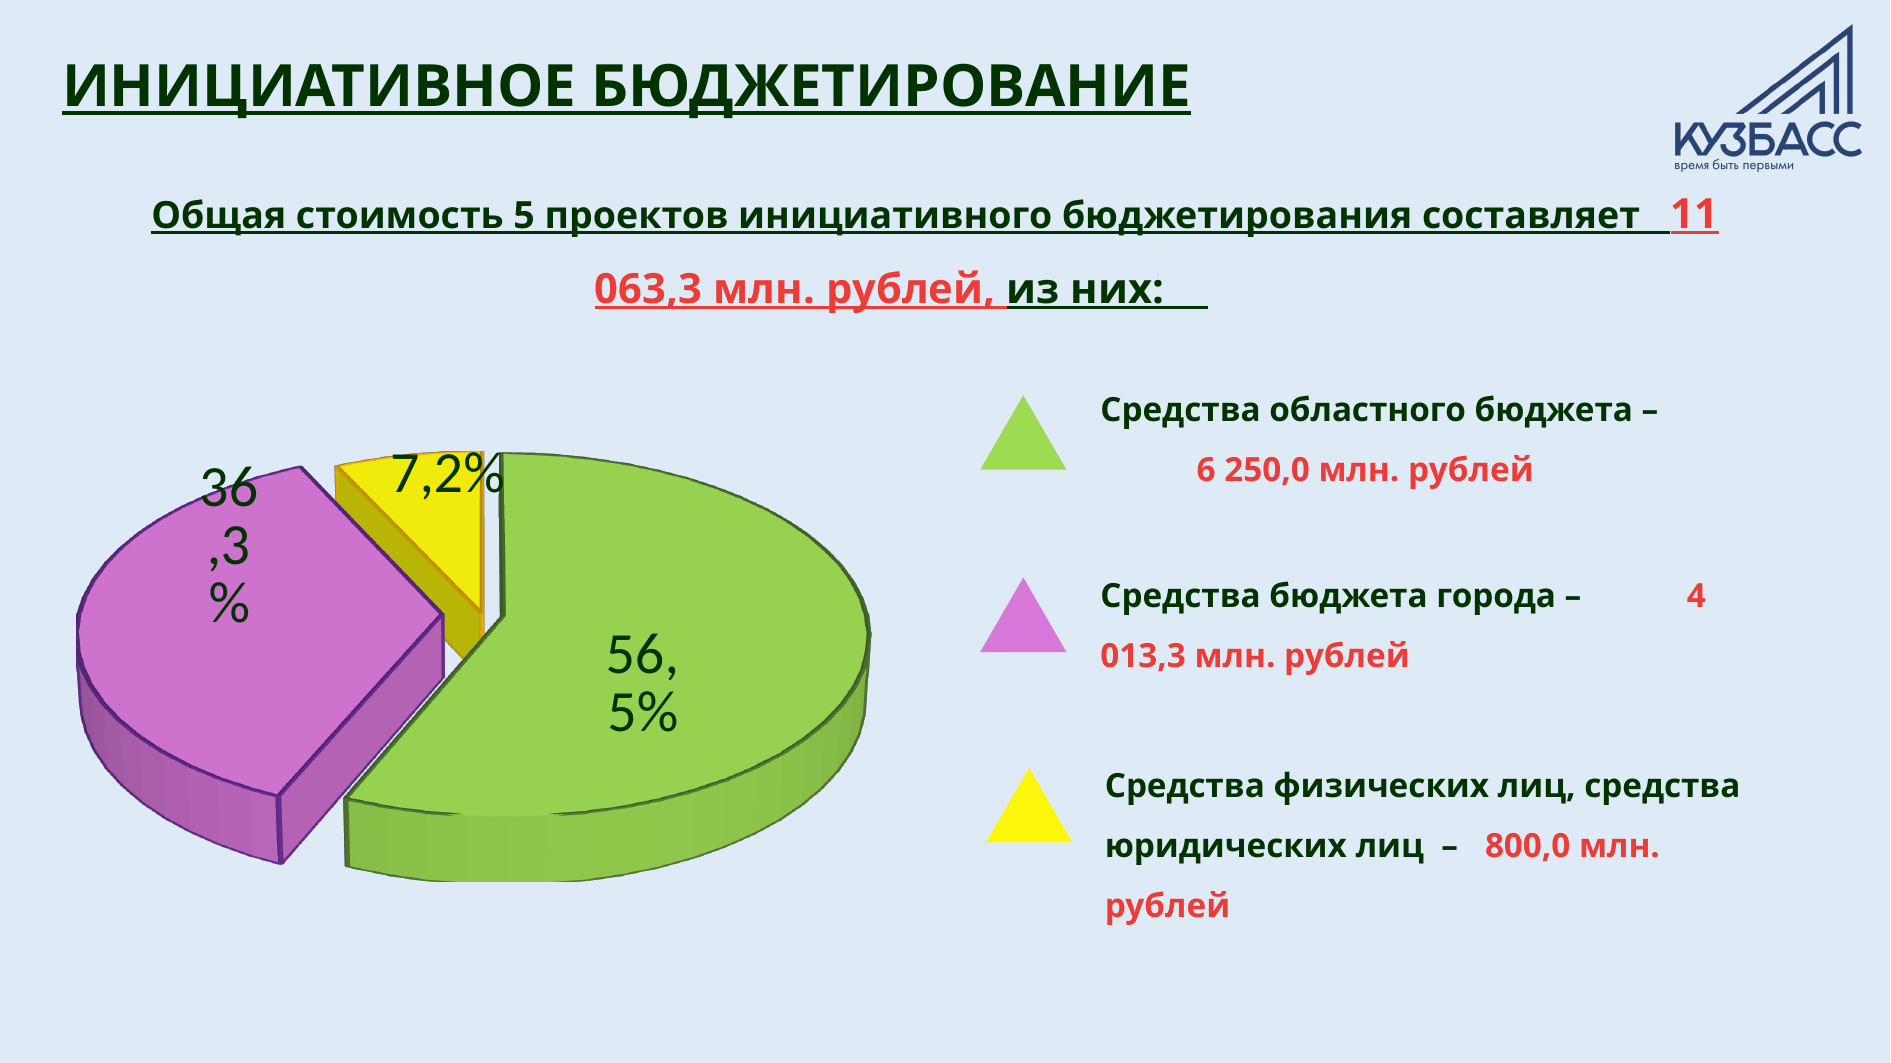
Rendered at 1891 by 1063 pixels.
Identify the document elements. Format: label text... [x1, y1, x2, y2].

text_box [996, 767, 1073, 843]
text_box Средства физических лиц, средства юридических лиц – 800,0 млн. рублей [1089, 736, 1804, 932]
text_box Общая стоимость 5 проектов инициативного бюджетирования составляет 11 063,3 млн. рублей, из них: [19, 154, 1783, 319]
text_box [996, 395, 1067, 470]
picture [1675, 24, 1862, 172]
text_box [996, 577, 1067, 653]
text_box Средства областного бюджета – 6 250,0 млн. рублей [1085, 360, 1749, 496]
text_box ИНИЦИАТИВНОЕ БЮДЖЕТИРОВАНИЕ [79, 72, 1413, 96]
chart [19, 272, 996, 1063]
text_box Средства бюджета города – 4 013,3 млн. рублей [1085, 547, 1749, 682]
